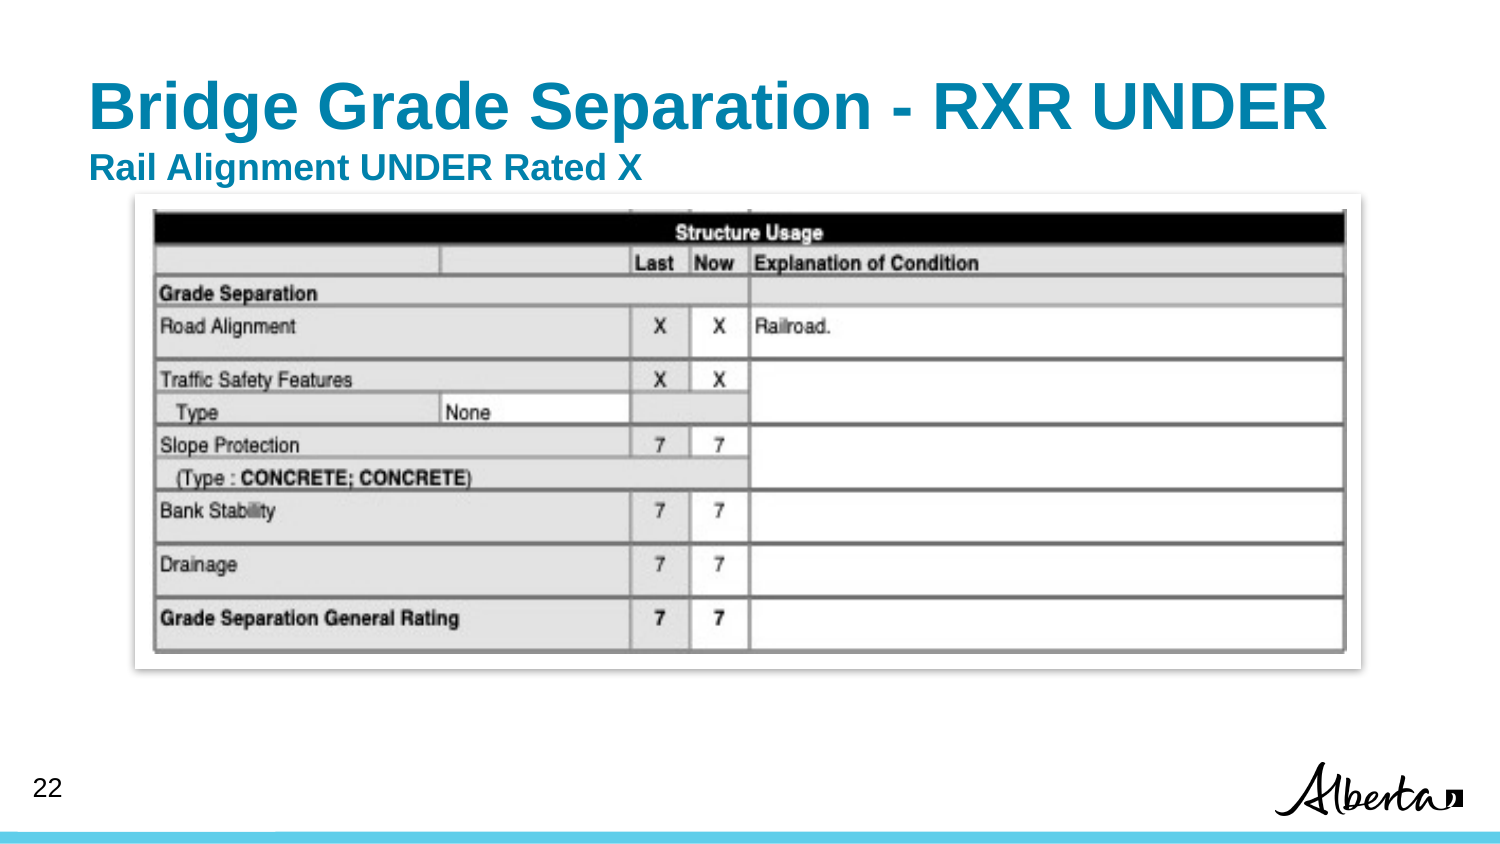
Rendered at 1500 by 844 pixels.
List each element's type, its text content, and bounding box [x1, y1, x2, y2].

picture [149, 208, 1347, 655]
title Bridge Grade Separation - RXR UNDER Rail Alignment UNDER Rated X [88, 55, 1347, 141]
picture [1275, 762, 1463, 816]
slide_number 22 [17, 764, 356, 810]
